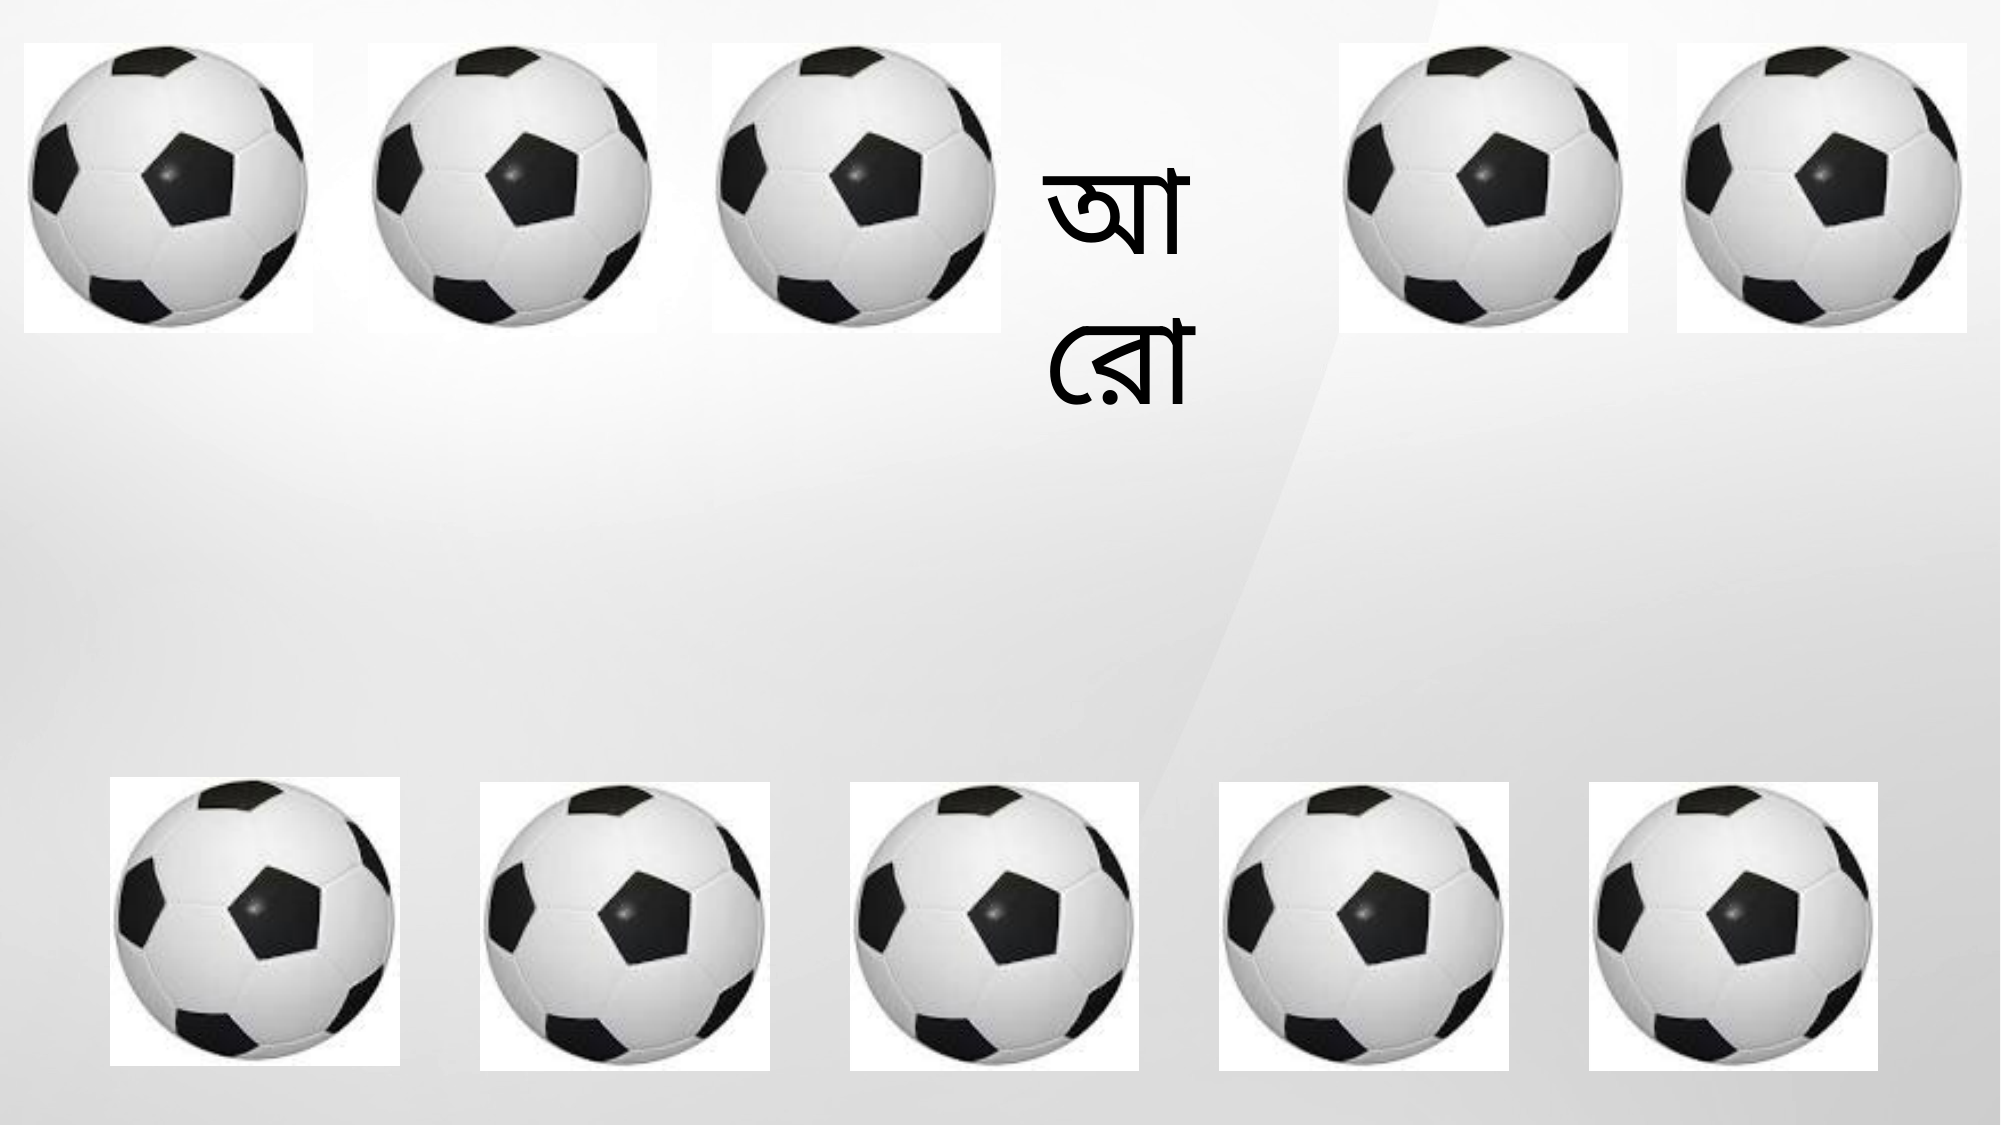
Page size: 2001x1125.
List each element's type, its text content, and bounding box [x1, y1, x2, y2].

text_box আরো [1029, 122, 1290, 437]
picture [0, 0, 2001, 1125]
